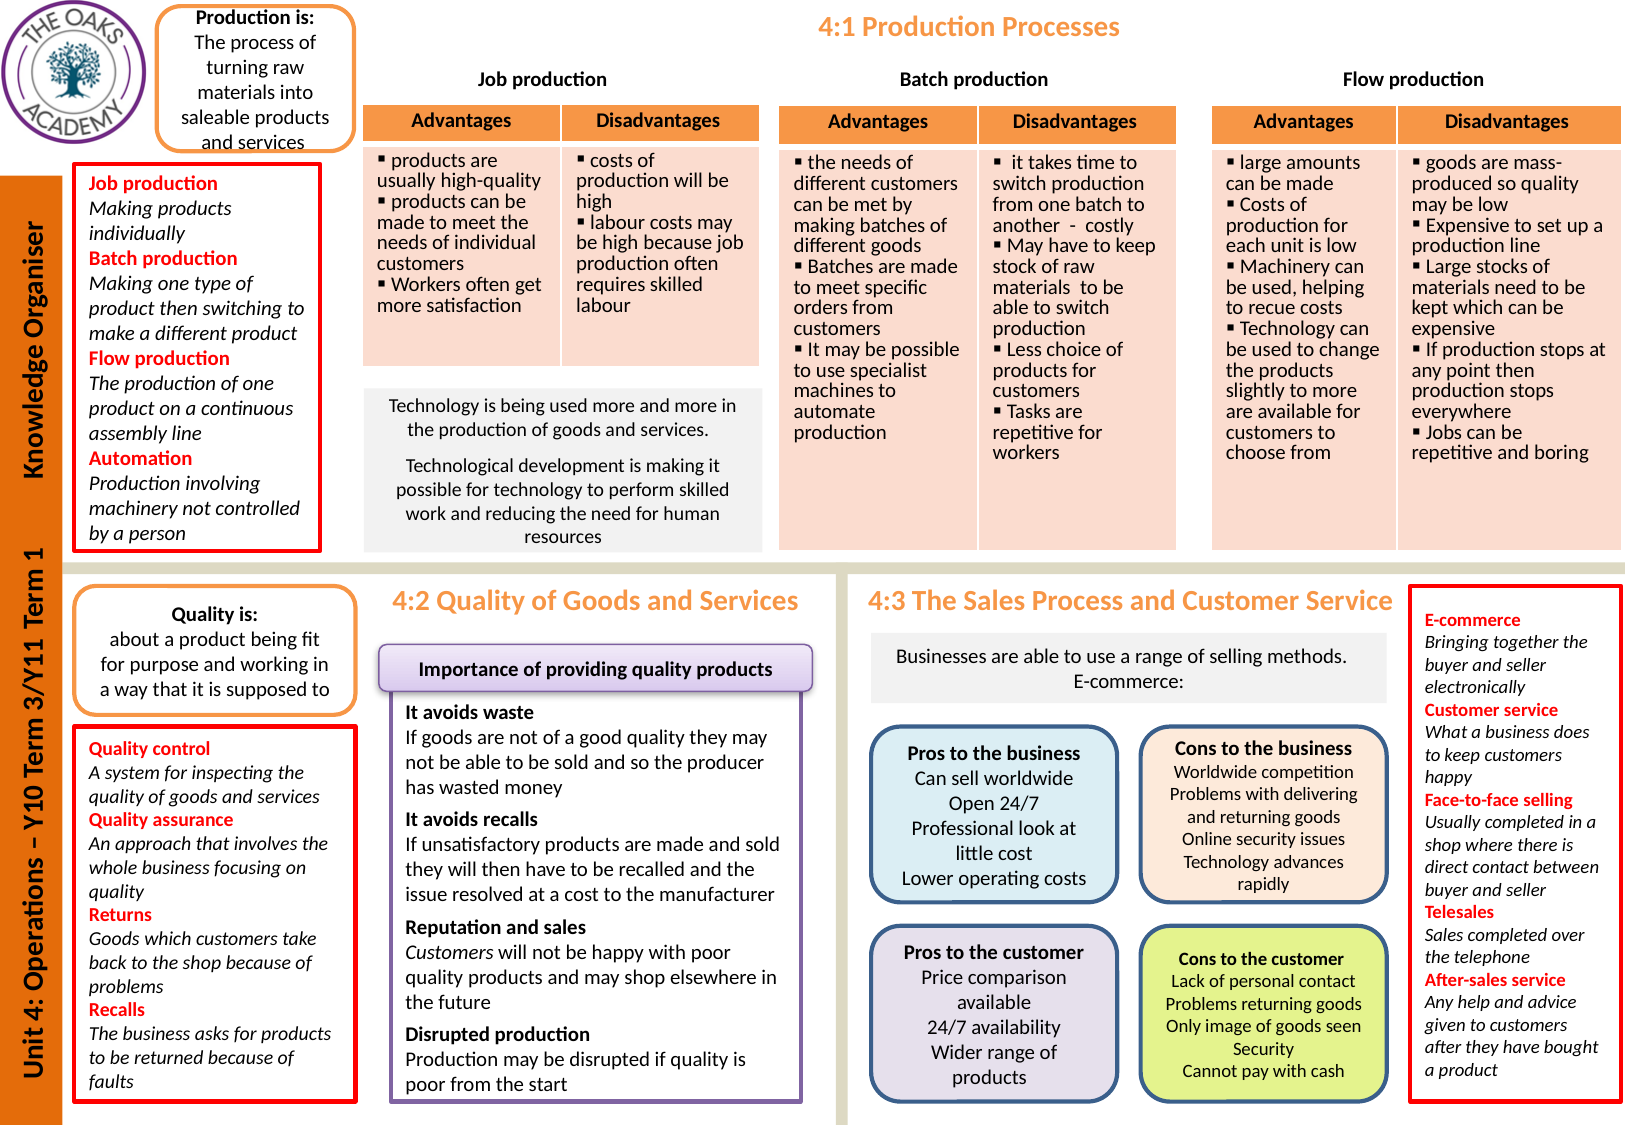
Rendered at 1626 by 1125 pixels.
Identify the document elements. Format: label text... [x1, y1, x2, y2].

text_box Unit 4: Operations – Y10 Term 3/Y11 Term 1 Knowledge Organiser [0, 174, 64, 1125]
picture [0, 0, 147, 146]
text_box Cons to the business Worldwide competition Problems with delivering and returning goods Online security issues Technology advances rapidly [1138, 724, 1389, 905]
text_box Production is: The process of turning raw materials into saleable products and services [154, 4, 357, 154]
text_box Batch production [777, 58, 1176, 99]
table_cell goods are mass-produced so quality may be low Expensive to set up a production line Large stocks of materials need to be kept which can be expensive If production stops at any point then production stops everywhere Jobs can be repetitive and boring [1398, 150, 1621, 550]
text_box Flow production [1210, 58, 1622, 99]
table_header Advantages [1212, 106, 1396, 144]
text_box 4:1 Production Processes [320, 0, 1625, 50]
text_box [834, 560, 850, 1125]
table_cell costs of production will be high labour costs may be high because job production often requires skilled labour [562, 147, 759, 366]
text_box Businesses are able to use a range of selling methods. E-commerce: [869, 631, 1389, 705]
text_box 4:2 Quality of Goods and Services [355, 574, 836, 625]
table_cell it takes time to switch production from one batch to another - costly May have to keep stock of raw materials to be able to switch production Less choice of products for customers Tasks are repetitive for workers [979, 150, 1176, 550]
table_header Disadvantages [979, 106, 1176, 144]
text_box [64, 560, 834, 576]
table_header Disadvantages [1398, 106, 1621, 144]
table_cell products are usually high-quality products can be made to meet the needs of individual customers Workers often get more satisfaction [363, 147, 560, 366]
text_box Job production [343, 58, 743, 99]
table_cell the needs of different customers can be met by making batches of different goods Batches are made to meet specific orders from customers It may be possible to use specialist machines to automate production [779, 150, 977, 550]
table_header Advantages [779, 106, 977, 144]
text_box Importance of providing quality products [378, 643, 814, 693]
text_box Pros to the customer Price comparison available 24/7 availability Wider range of products [869, 923, 1120, 1104]
text_box Quality is: about a product being fit for purpose and working in a way that it is supposed to [72, 583, 358, 717]
text_box Technology is being used more and more in the production of goods and services. Technological development is making it possible for technology to perform skilled work and reducing the need for human resources [362, 386, 764, 555]
text_box [850, 560, 1625, 576]
table_cell large amounts can be made Costs of production for each unit is low Machinery can be used, helping to recue costs Technology can be used to change the products slightly to more are available for customers to choose from [1212, 150, 1396, 550]
text_box It avoids waste If goods are not of a good quality they may not be able to be sold and so the producer has wasted money It avoids recalls If unsatisfactory products are made and sold they will then have to be recalled and the issue resolved at a cost to the manufacturer Reputation and sales Customers will not be happy with poor quality products and may shop elsewhere in the future Disrupted production Production may be disrupted if quality is poor from the start [389, 700, 803, 1104]
text_box E-commerce Bringing together the buyer and seller electronically Customer service What a business does to keep customers happy Face-to-face selling Usually completed in a shop where there is direct contact between buyer and seller Telesales Sales completed over the telephone After-sales service Any help and advice given to customers after they have bought a product [1408, 584, 1623, 1104]
table_header Advantages [363, 105, 560, 141]
text_box Cons to the customer Lack of personal contact Problems returning goods Only image of goods seen Security Cannot pay with cash [1138, 923, 1389, 1104]
text_box Quality control A system for inspecting the quality of goods and services Quality assurance An approach that involves the whole business focusing on quality Returns Goods which customers take back to the shop because of problems Recalls The business asks for products to be returned because of faults [72, 724, 358, 1104]
table_header Disadvantages [562, 105, 759, 141]
text_box Pros to the business Can sell worldwide Open 24/7 Professional look at little cost Lower operating costs [869, 724, 1120, 905]
text_box Job production Making products individually Batch production Making one type of product then switching to make a different product Flow production The production of one product on a continuous assembly line Automation Production involving machinery not controlled by a person [72, 162, 322, 553]
text_box 4:3 The Sales Process and Customer Service [851, 574, 1411, 625]
